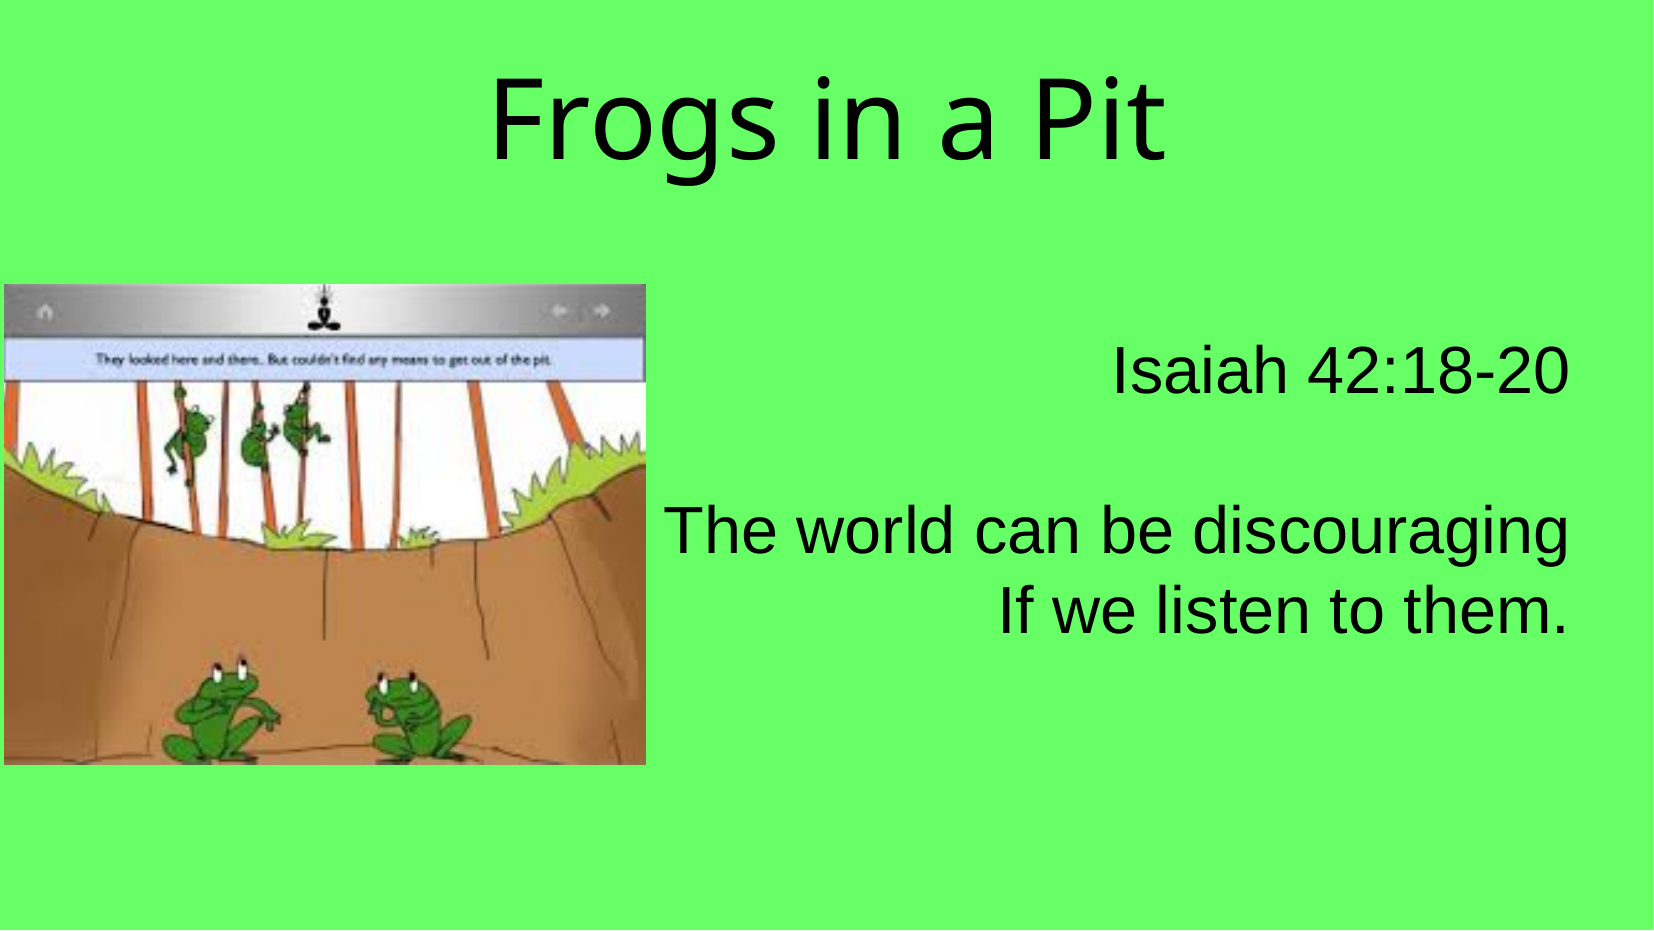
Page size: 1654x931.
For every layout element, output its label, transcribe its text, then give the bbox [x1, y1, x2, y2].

text_box Isaiah 42:18-20 The world can be discouraging If we listen to them. [82, 217, 1571, 757]
picture [3, 284, 646, 766]
text_box Frogs in a Pit [82, 36, 1571, 193]
